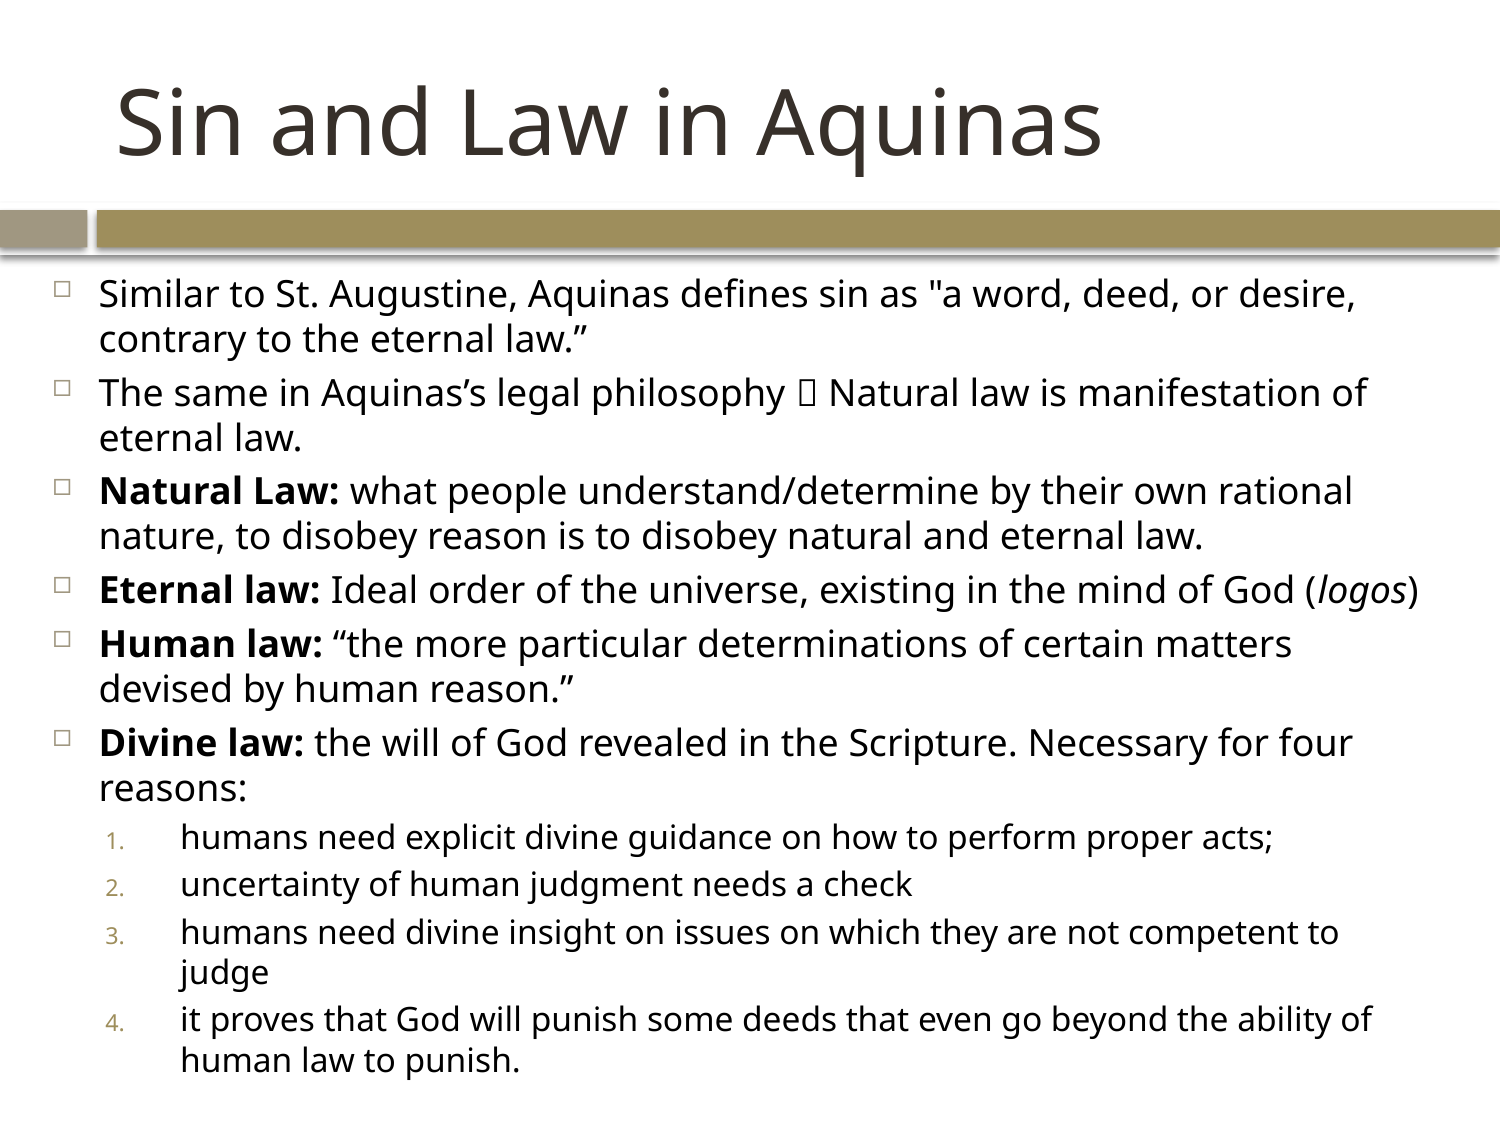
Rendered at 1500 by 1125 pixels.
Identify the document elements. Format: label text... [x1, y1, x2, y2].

title Sin and Law in Aquinas [100, 37, 1438, 200]
list Similar to St. Augustine, Aquinas defines sin as "a word, deed, or desire, contrary to the eternal law.” The same in Aquinas’s legal philosophy  Natural law is manifestation of eternal law. Natural Law: what people understand/determine by their own rational nature, to disobey reason is to disobey natural and eternal law. Eternal law: Ideal order of the universe, existing in the mind of God (logos) Human law: “the more particular determinations of certain matters devised by human reason.” Divine law: the will of God revealed in the Scripture. Necessary for four reasons: humans need explicit divine guidance on how to perform proper acts; uncertainty of human judgment needs a check humans need divine insight on issues on which they are not competent to judge it proves that God will punish some deeds that even go beyond the ability of human law to punish. [37, 262, 1438, 1088]
